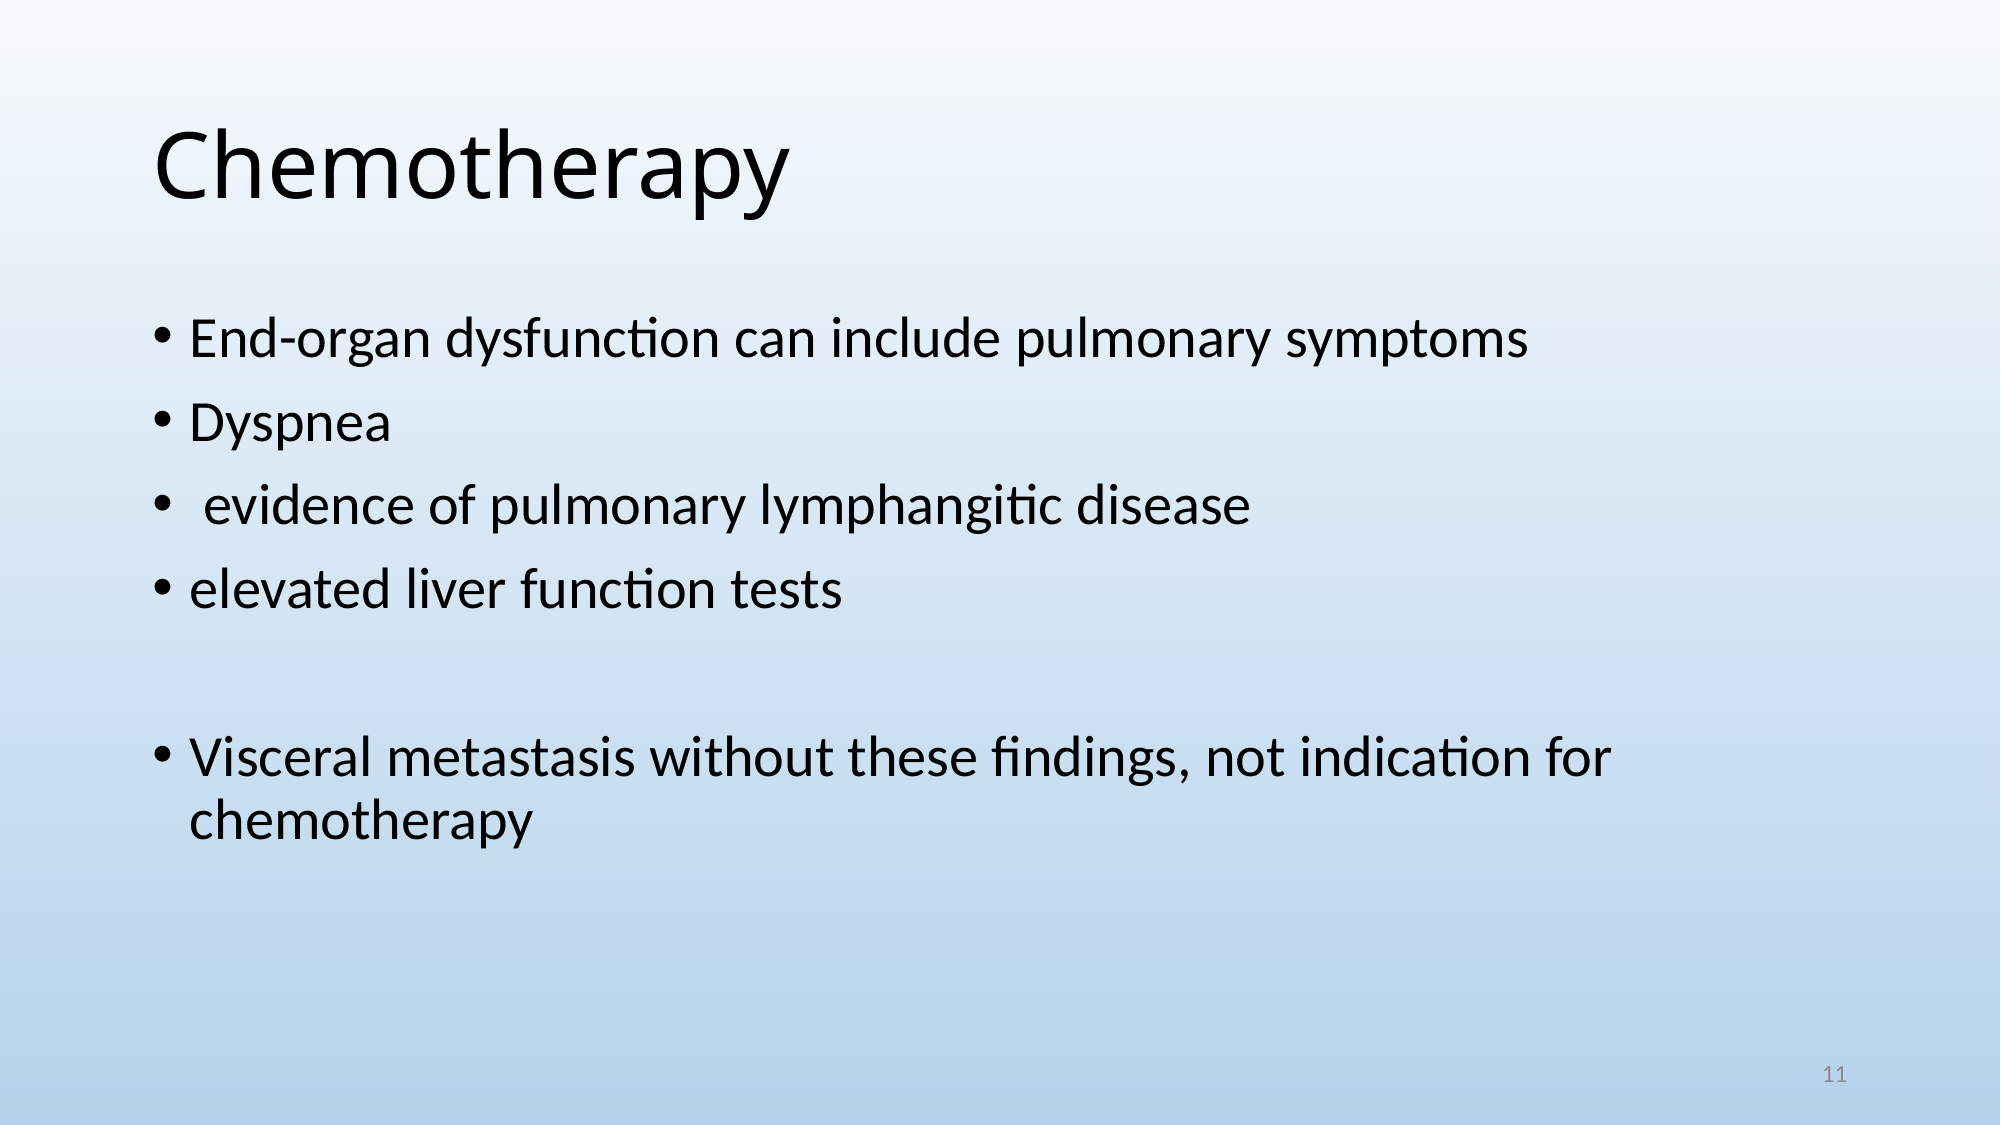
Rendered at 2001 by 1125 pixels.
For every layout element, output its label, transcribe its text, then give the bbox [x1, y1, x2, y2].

slide_number 11 [1412, 1042, 1863, 1103]
list End-organ dysfunction can include pulmonary symptoms Dyspnea evidence of pulmonary lymphangitic disease elevated liver function tests Visceral metastasis without these findings, not indication for chemotherapy [137, 299, 1863, 1014]
title Chemotherapy [137, 59, 1863, 278]
